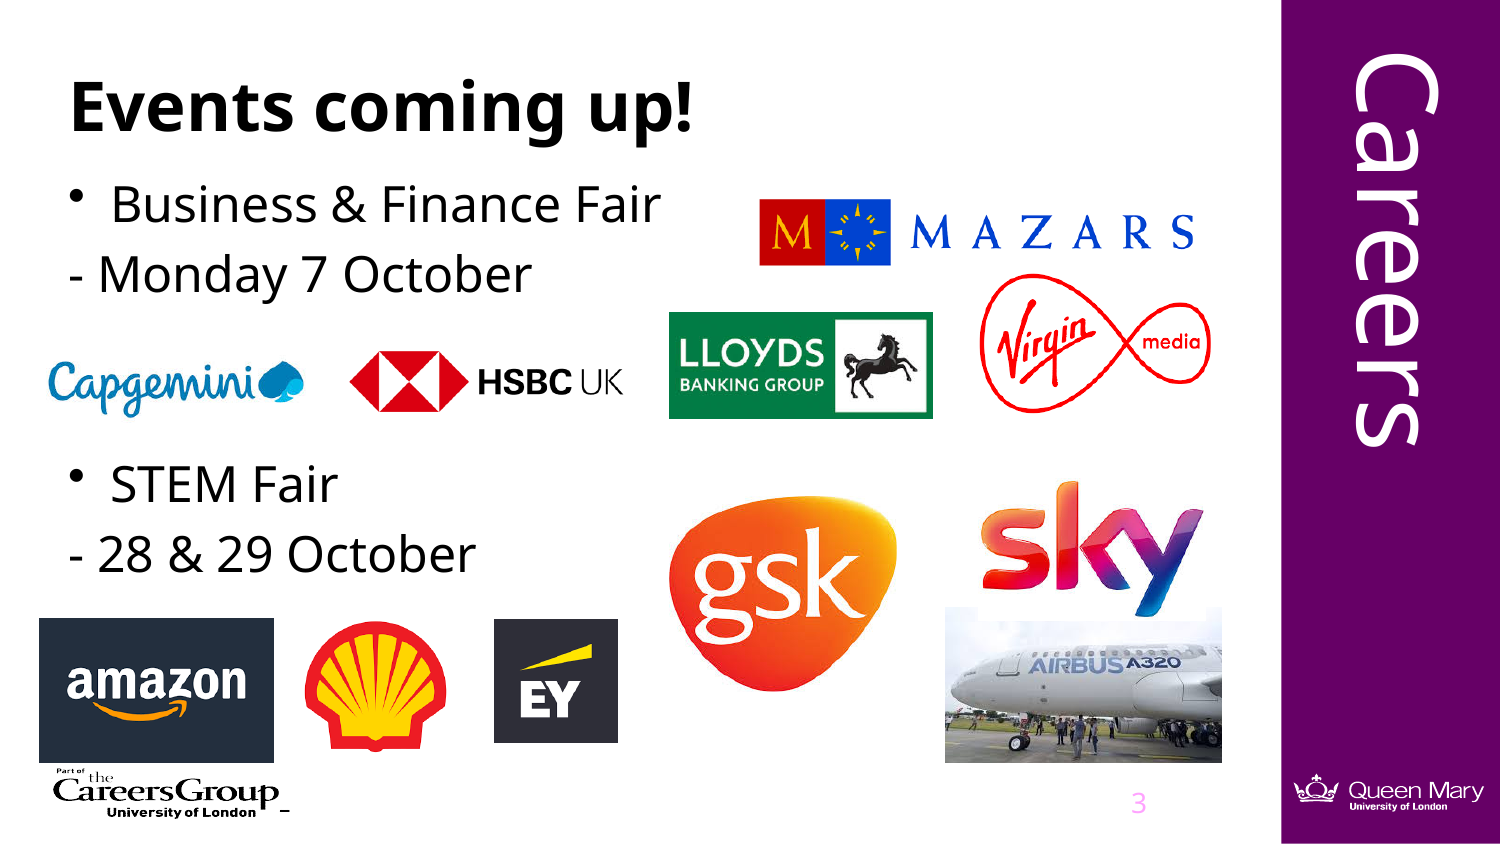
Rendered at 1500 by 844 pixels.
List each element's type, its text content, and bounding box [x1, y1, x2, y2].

picture [348, 351, 624, 412]
list Business & Finance Fair - Monday 7 October STEM Fair - 28 & 29 October [53, 164, 1235, 750]
picture [669, 312, 933, 419]
picture [301, 618, 449, 755]
picture [39, 343, 311, 456]
title Events coming up! [53, 33, 1235, 164]
picture [669, 496, 897, 692]
picture [39, 618, 274, 763]
picture [53, 767, 290, 819]
picture [755, 196, 1216, 419]
picture [494, 619, 618, 743]
picture [945, 478, 1222, 763]
